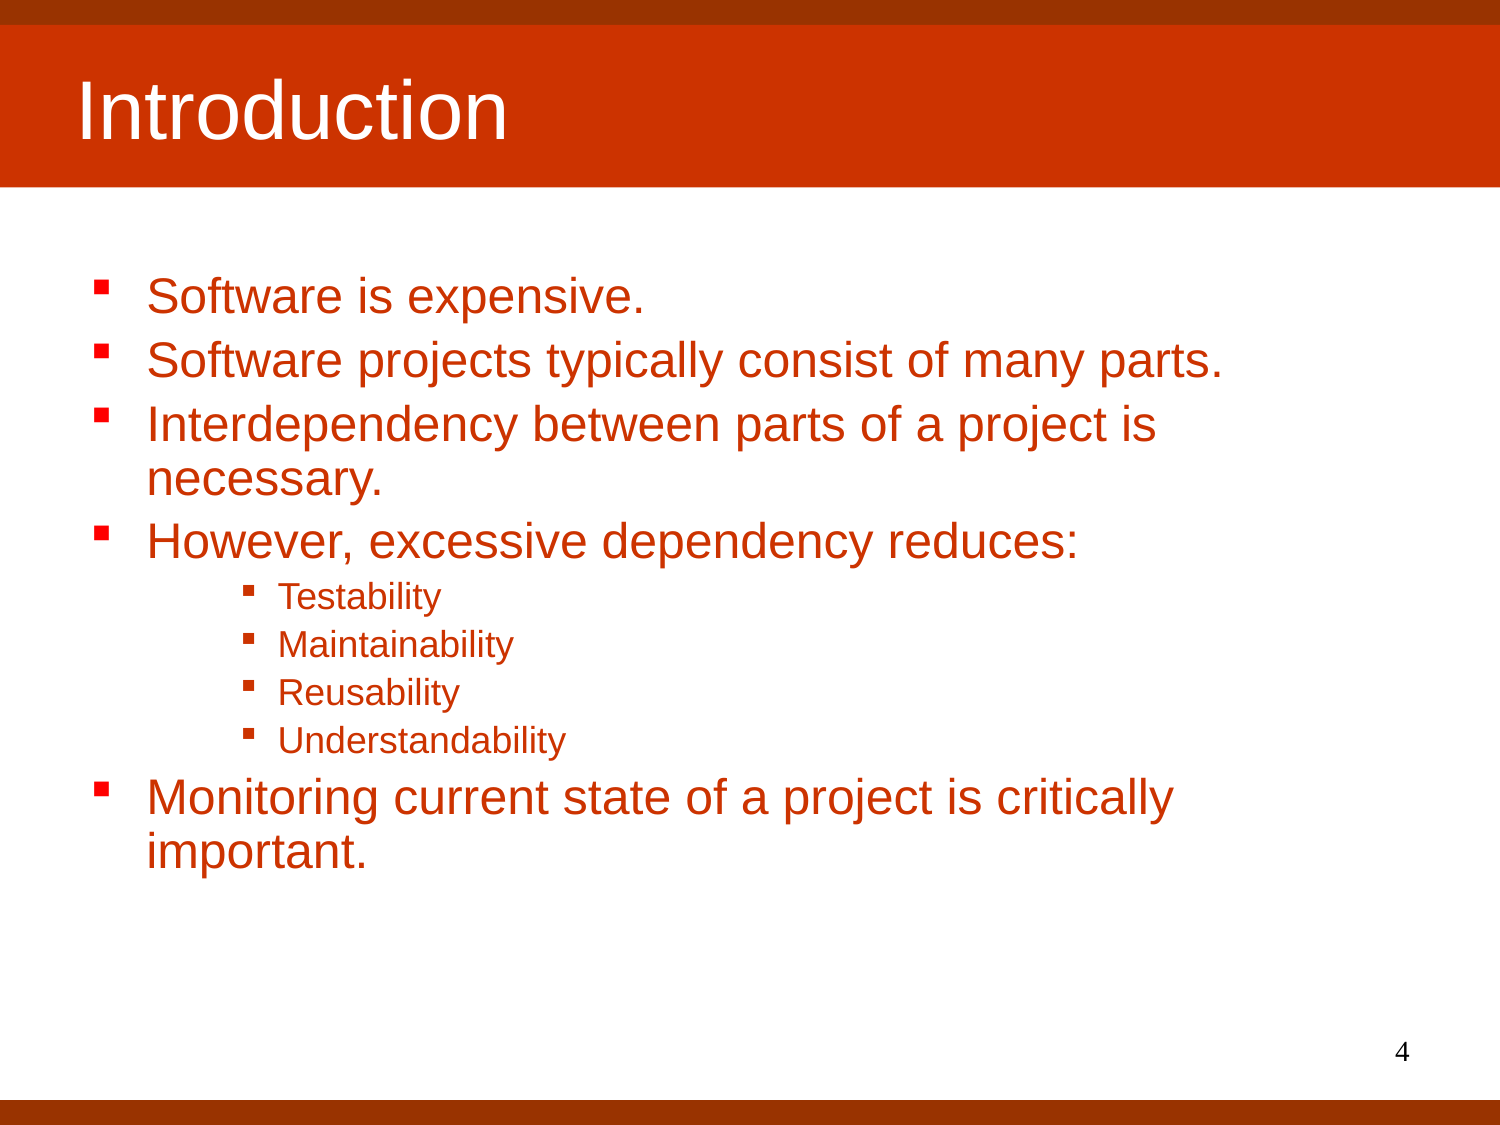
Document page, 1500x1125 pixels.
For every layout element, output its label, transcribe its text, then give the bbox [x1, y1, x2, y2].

title Introduction [0, 24, 1500, 188]
slide_number 4 [1074, 1024, 1425, 1103]
list Software is expensive. Software projects typically consist of many parts. Interdependency between parts of a project is necessary. However, excessive dependency reduces: Testability Maintainability Reusability Understandability Monitoring current state of a project is critically important. [75, 262, 1425, 1005]
